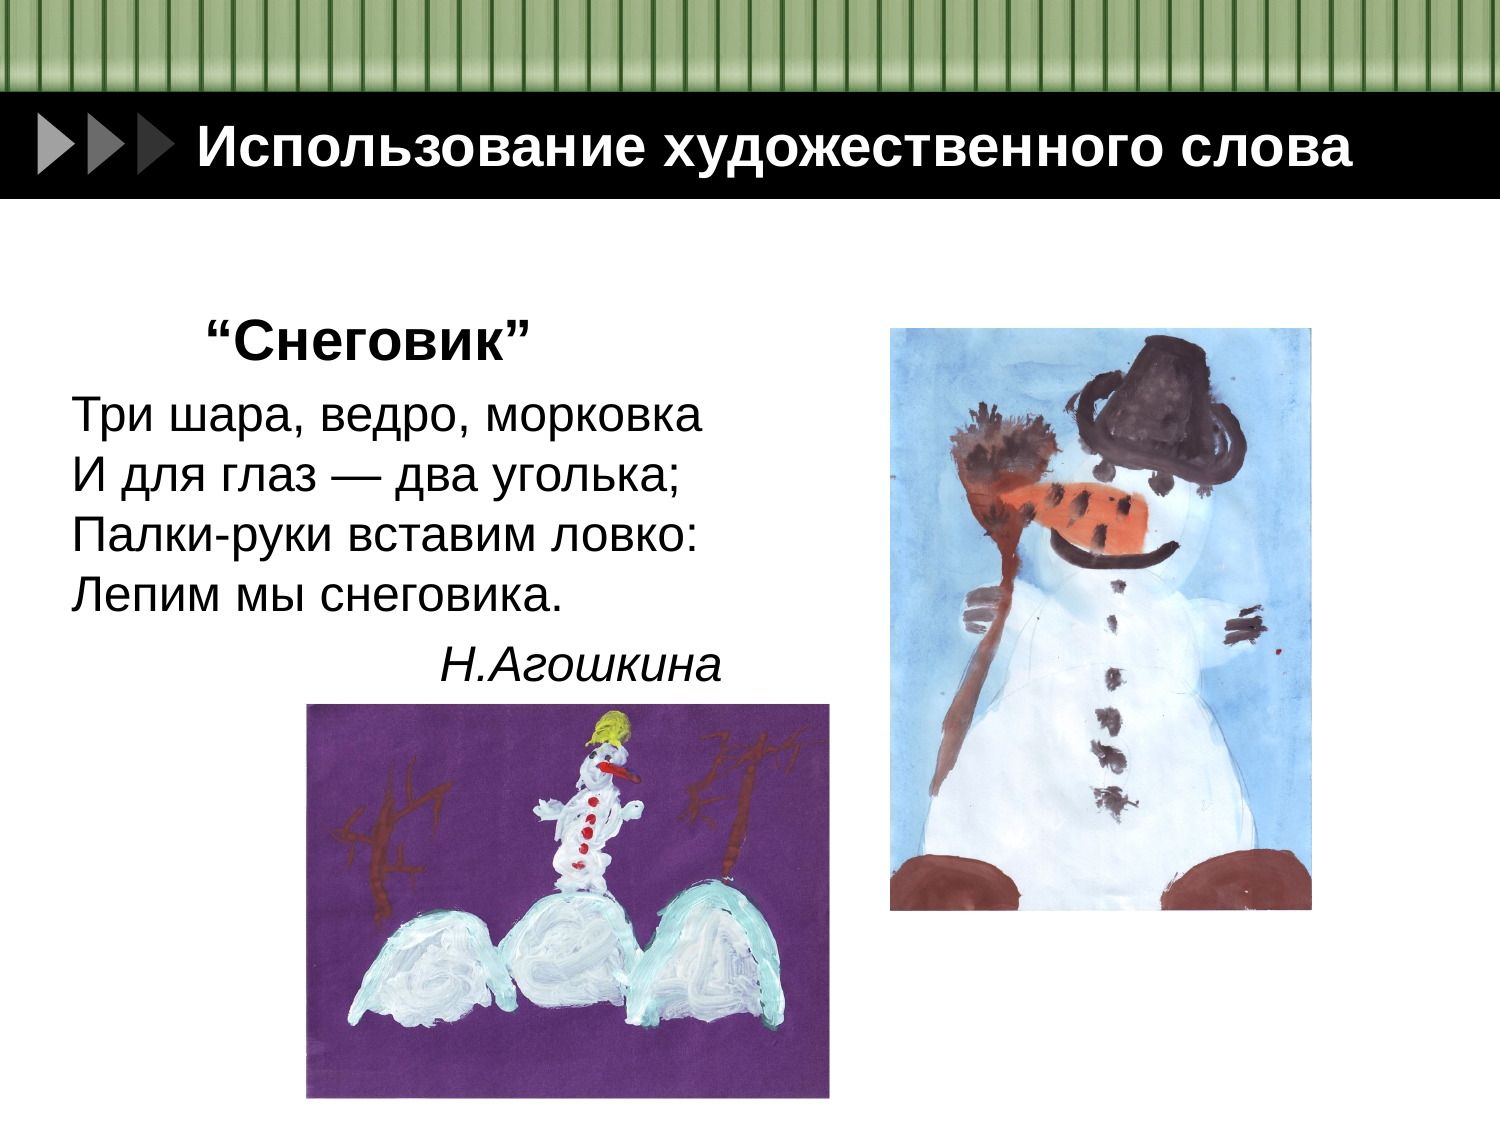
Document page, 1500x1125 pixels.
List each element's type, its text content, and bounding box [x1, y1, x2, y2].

list “Снеговик” Три шара, ведро, морковка И для глаз — два уголька; Палки-руки вставим ловко: Лепим мы снеговика. Н.Агошкина [0, 212, 738, 1038]
title Использование художественного слова [149, 96, 1401, 190]
picture [0, 0, 1500, 92]
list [304, 702, 830, 1100]
picture [890, 327, 1312, 912]
